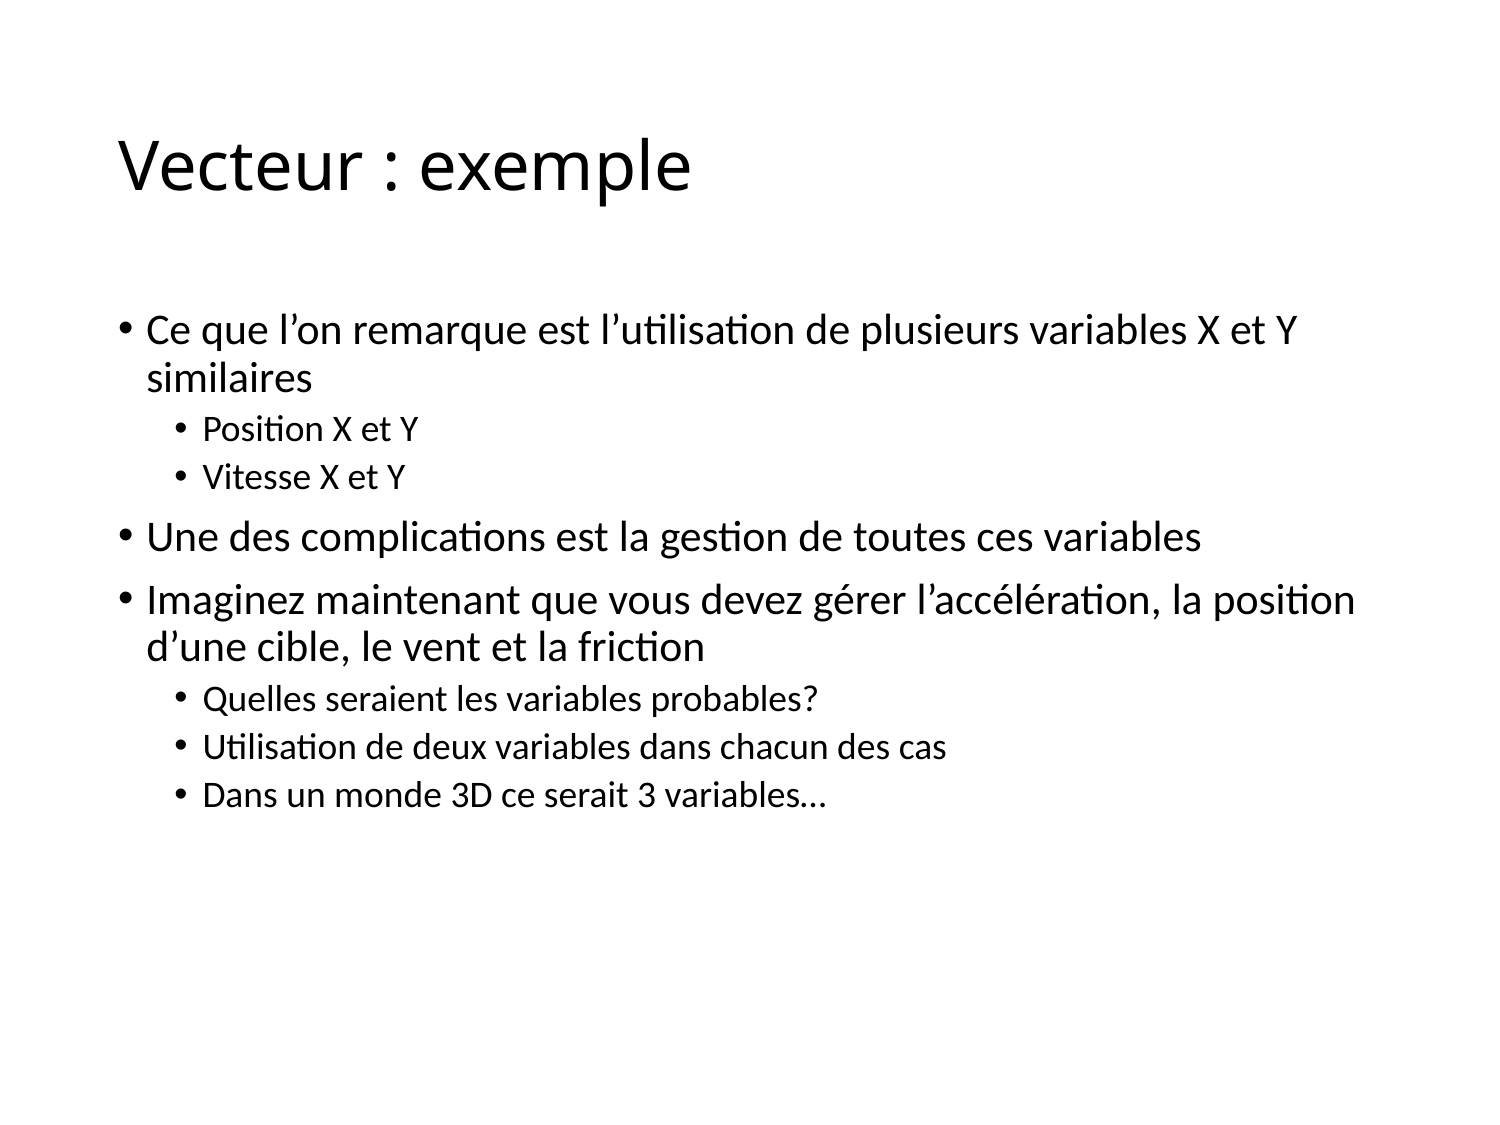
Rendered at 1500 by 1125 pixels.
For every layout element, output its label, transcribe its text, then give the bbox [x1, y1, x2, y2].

list Ce que l’on remarque est l’utilisation de plusieurs variables X et Y similaires Position X et Y Vitesse X et Y Une des complications est la gestion de toutes ces variables Imaginez maintenant que vous devez gérer l’accélération, la position d’une cible, le vent et la friction Quelles seraient les variables probables? Utilisation de deux variables dans chacun des cas Dans un monde 3D ce serait 3 variables… [103, 299, 1397, 1014]
title Vecteur : exemple [103, 59, 1397, 278]
